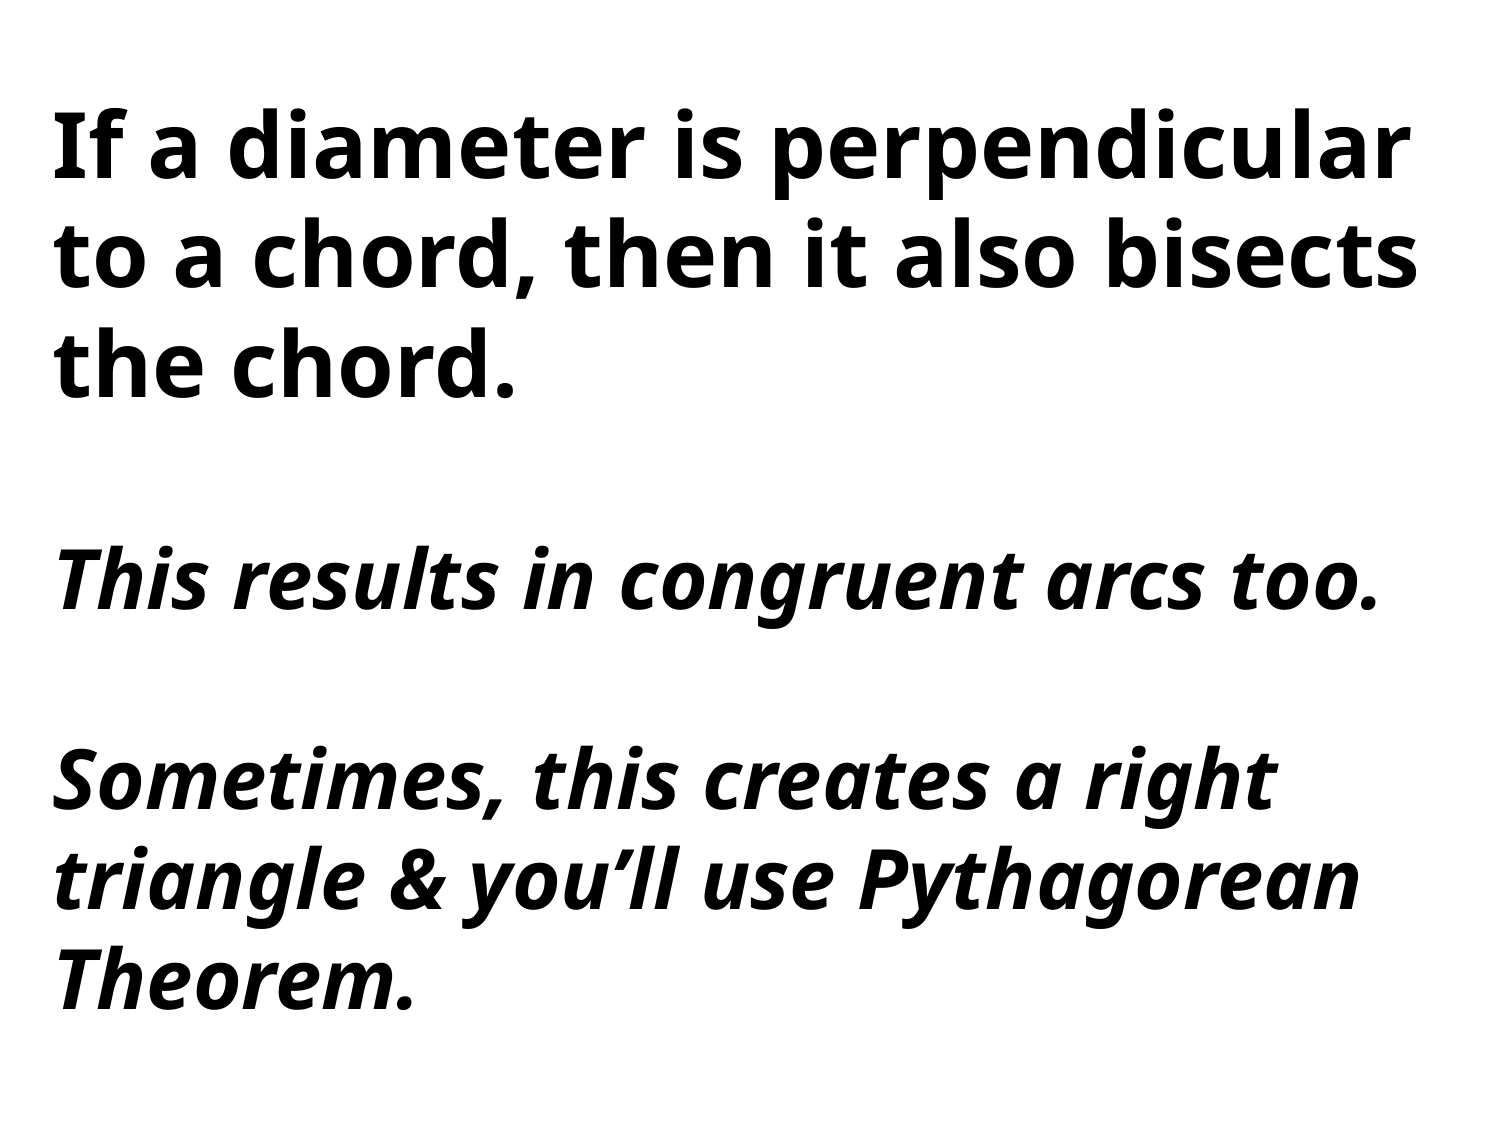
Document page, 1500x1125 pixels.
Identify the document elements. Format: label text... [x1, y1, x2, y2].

title If a diameter is perpendicular to a chord, then it also bisects the chord. This results in congruent arcs too. Sometimes, this creates a right triangle & you’ll use Pythagorean Theorem. [37, 12, 1476, 1101]
